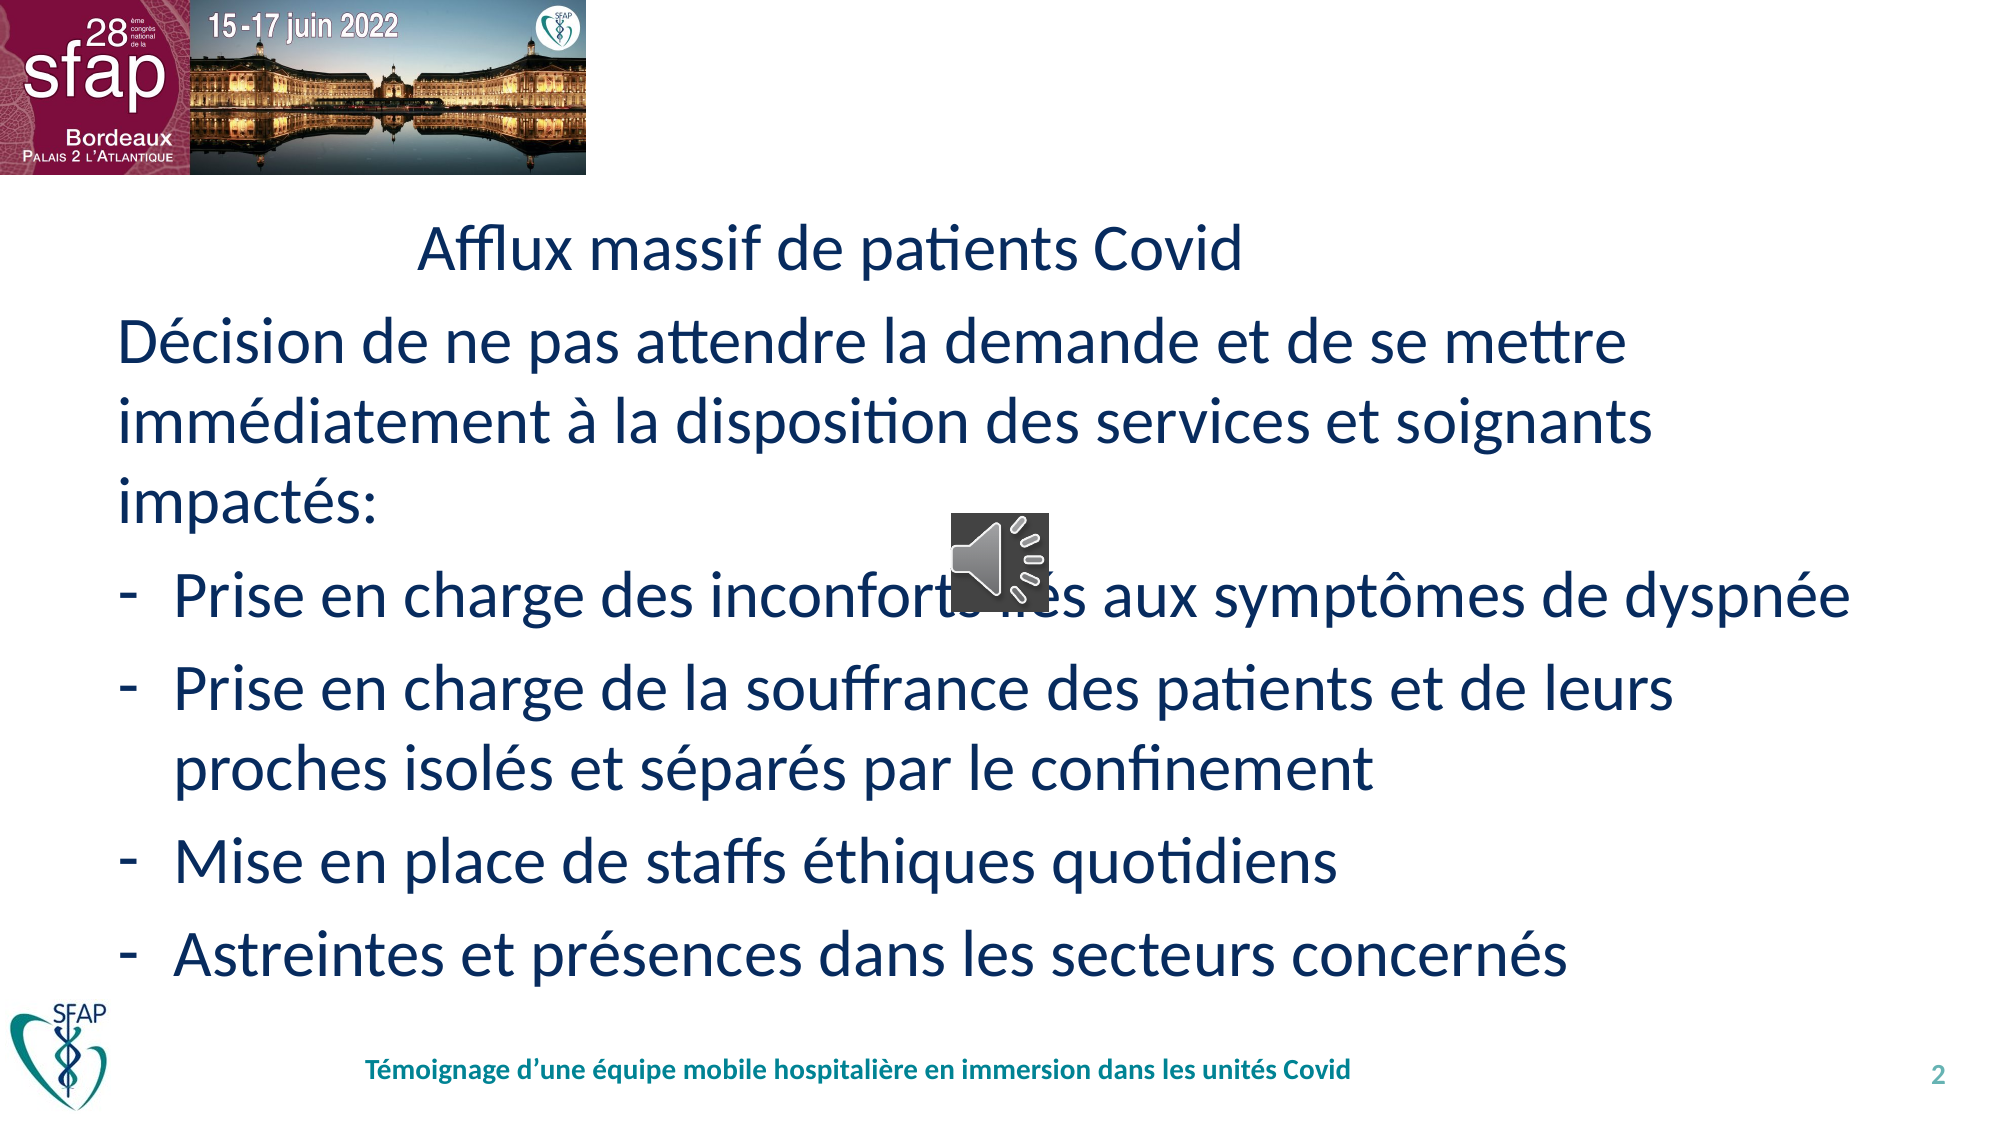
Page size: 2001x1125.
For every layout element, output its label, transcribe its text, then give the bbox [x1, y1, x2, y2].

list Afflux massif de patients Covid Décision de ne pas attendre la demande et de se mettre immédiatement à la disposition des services et soignants impactés: Prise en charge des inconforts liés aux symptômes de dyspnée Prise en charge de la souffrance des patients et de leurs proches isolés et séparés par le confinement Mise en place de staffs éthiques quotidiens Astreintes et présences dans les secteurs concernés [102, 196, 1903, 1035]
slide_number 2 [1737, 1042, 1961, 1103]
footer Témoignage d’une équipe mobile hospitalière en immersion dans les unités Covid [350, 1042, 1737, 1103]
picture [0, 0, 586, 175]
picture [949, 512, 1051, 613]
picture [5, 999, 111, 1114]
